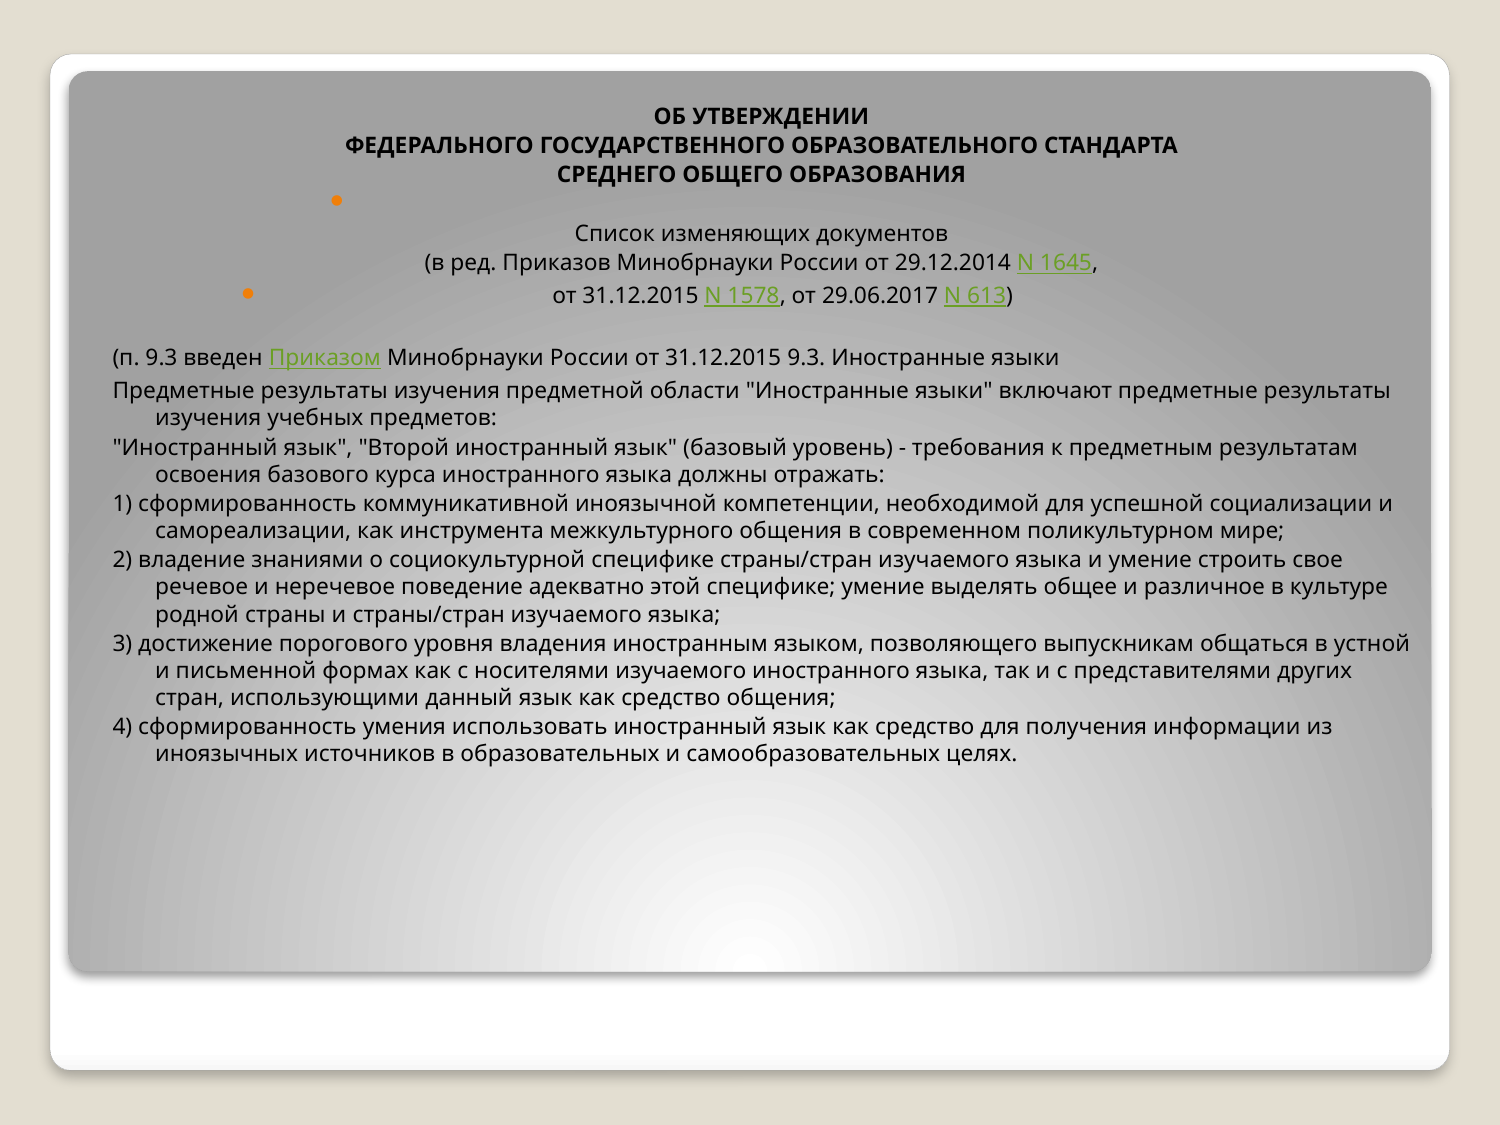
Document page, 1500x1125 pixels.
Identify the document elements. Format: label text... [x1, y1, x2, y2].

list ОБ УТВЕРЖДЕНИИ ФЕДЕРАЛЬНОГО ГОСУДАРСТВЕННОГО ОБРАЗОВАТЕЛЬНОГО СТАНДАРТА СРЕДНЕГО ОБЩЕГО ОБРАЗОВАНИЯ Список изменяющих документов (в ред. Приказов Минобрнауки России от 29.12.2014 N 1645, от 31.12.2015 N 1578, от 29.06.2017 N 613) (п. 9.3 введен Приказом Минобрнауки России от 31.12.2015 9.3. Иностранные языки Предметные результаты изучения предметной области "Иностранные языки" включают предметные результаты изучения учебных предметов: "Иностранный язык", "Второй иностранный язык" (базовый уровень) - требования к предметным результатам освоения базового курса иностранного языка должны отражать: 1) сформированность коммуникативной иноязычной компетенции, необходимой для успешной социализации и самореализации, как инструмента межкультурного общения в современном поликультурном мире; 2) владение знаниями о социокультурной специфике страны/стран изучаемого языка и умение строить свое речевое и неречевое поведение адекватно этой специфике; умение выделять общее и различное в культуре родной страны и страны/стран изучаемого языка; 3) достижение порогового уровня владения иностранным языком, позволяющего выпускникам общаться в устной и письменной формах как с носителями изучаемого иностранного языка, так и с представителями других стран, использующими данный язык как средство общения; 4) сформированность умения использовать иностранный язык как средство для получения информации из иноязычных источников в образовательных и самообразовательных целях. [82, 86, 1425, 774]
